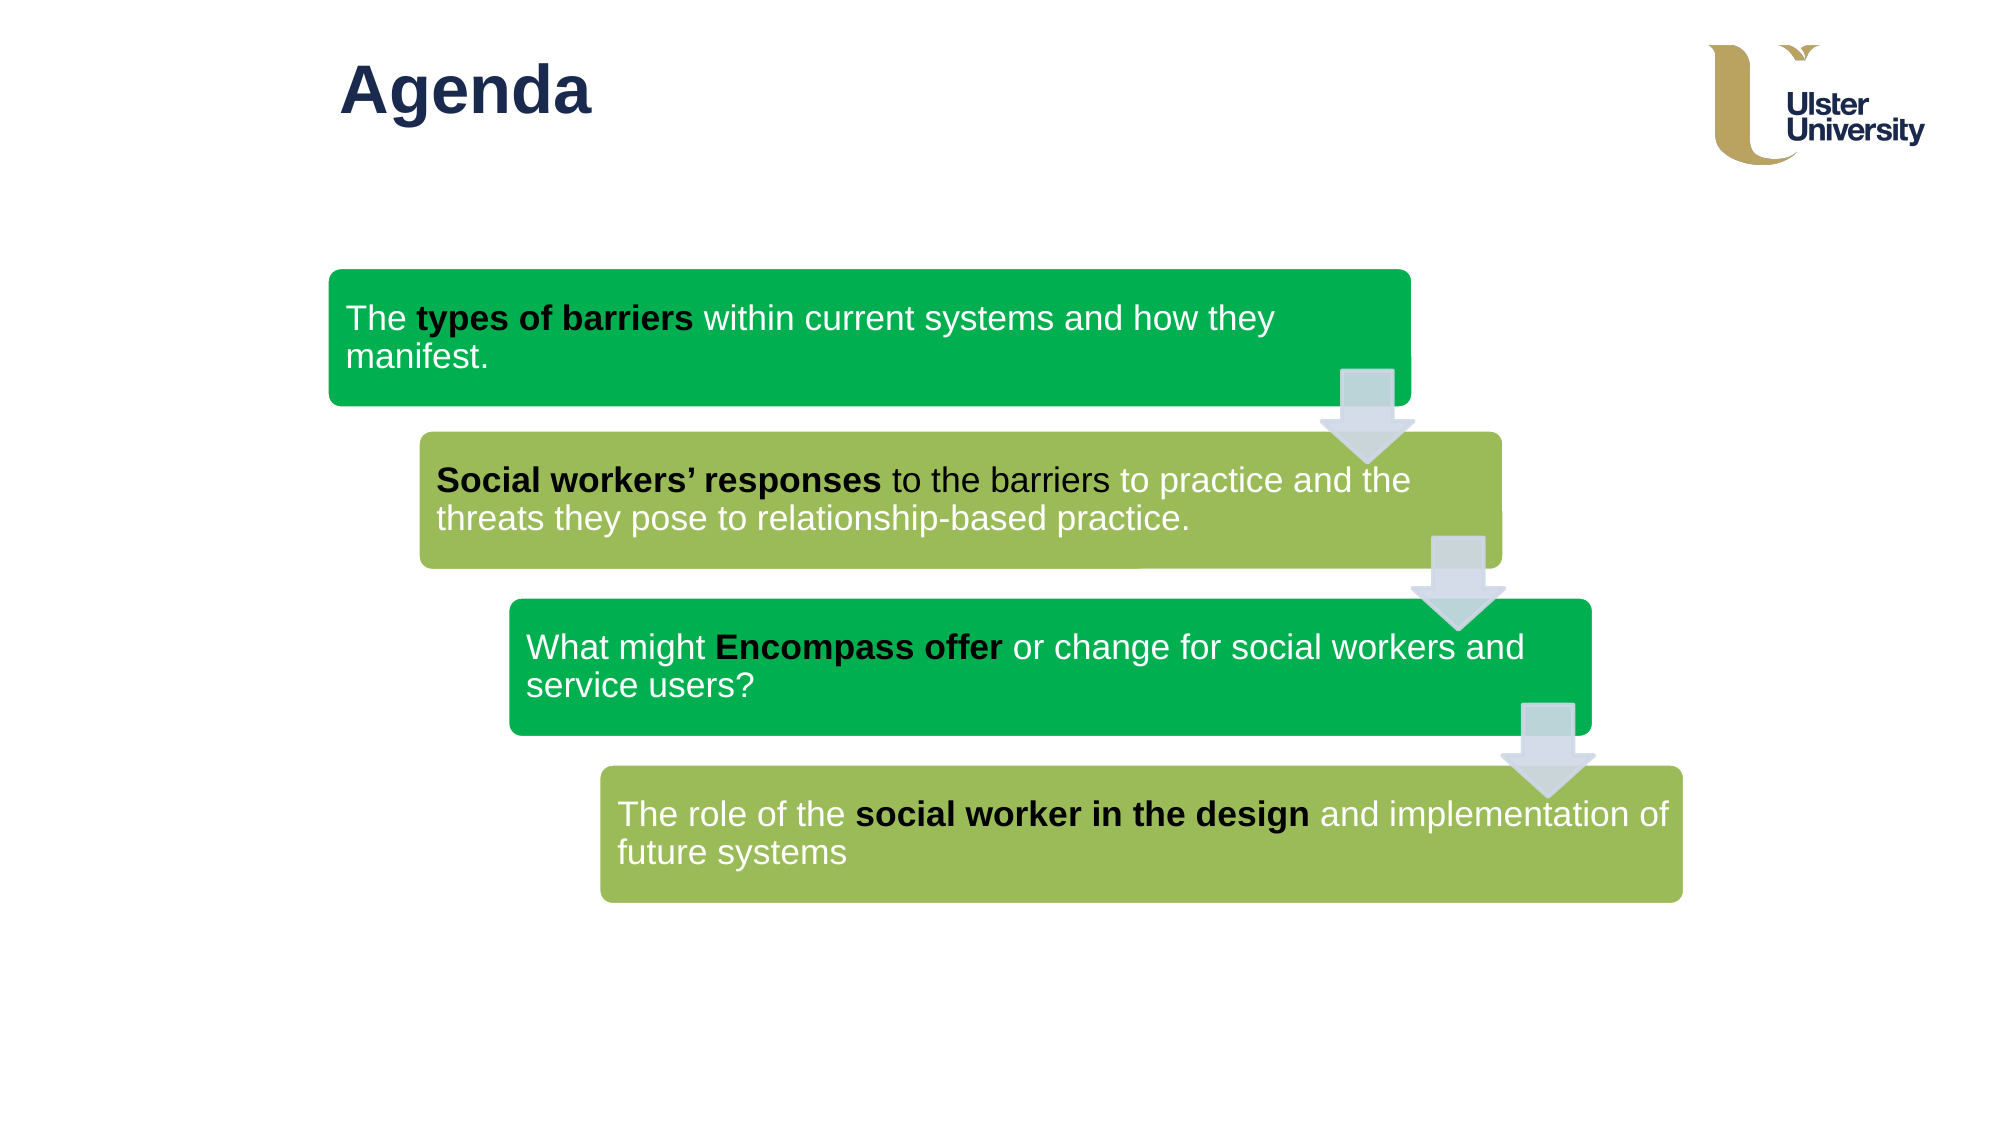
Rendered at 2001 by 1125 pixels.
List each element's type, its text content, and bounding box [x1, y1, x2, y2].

title Agenda [324, 45, 1674, 138]
picture [1708, 45, 1925, 165]
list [326, 262, 1686, 906]
